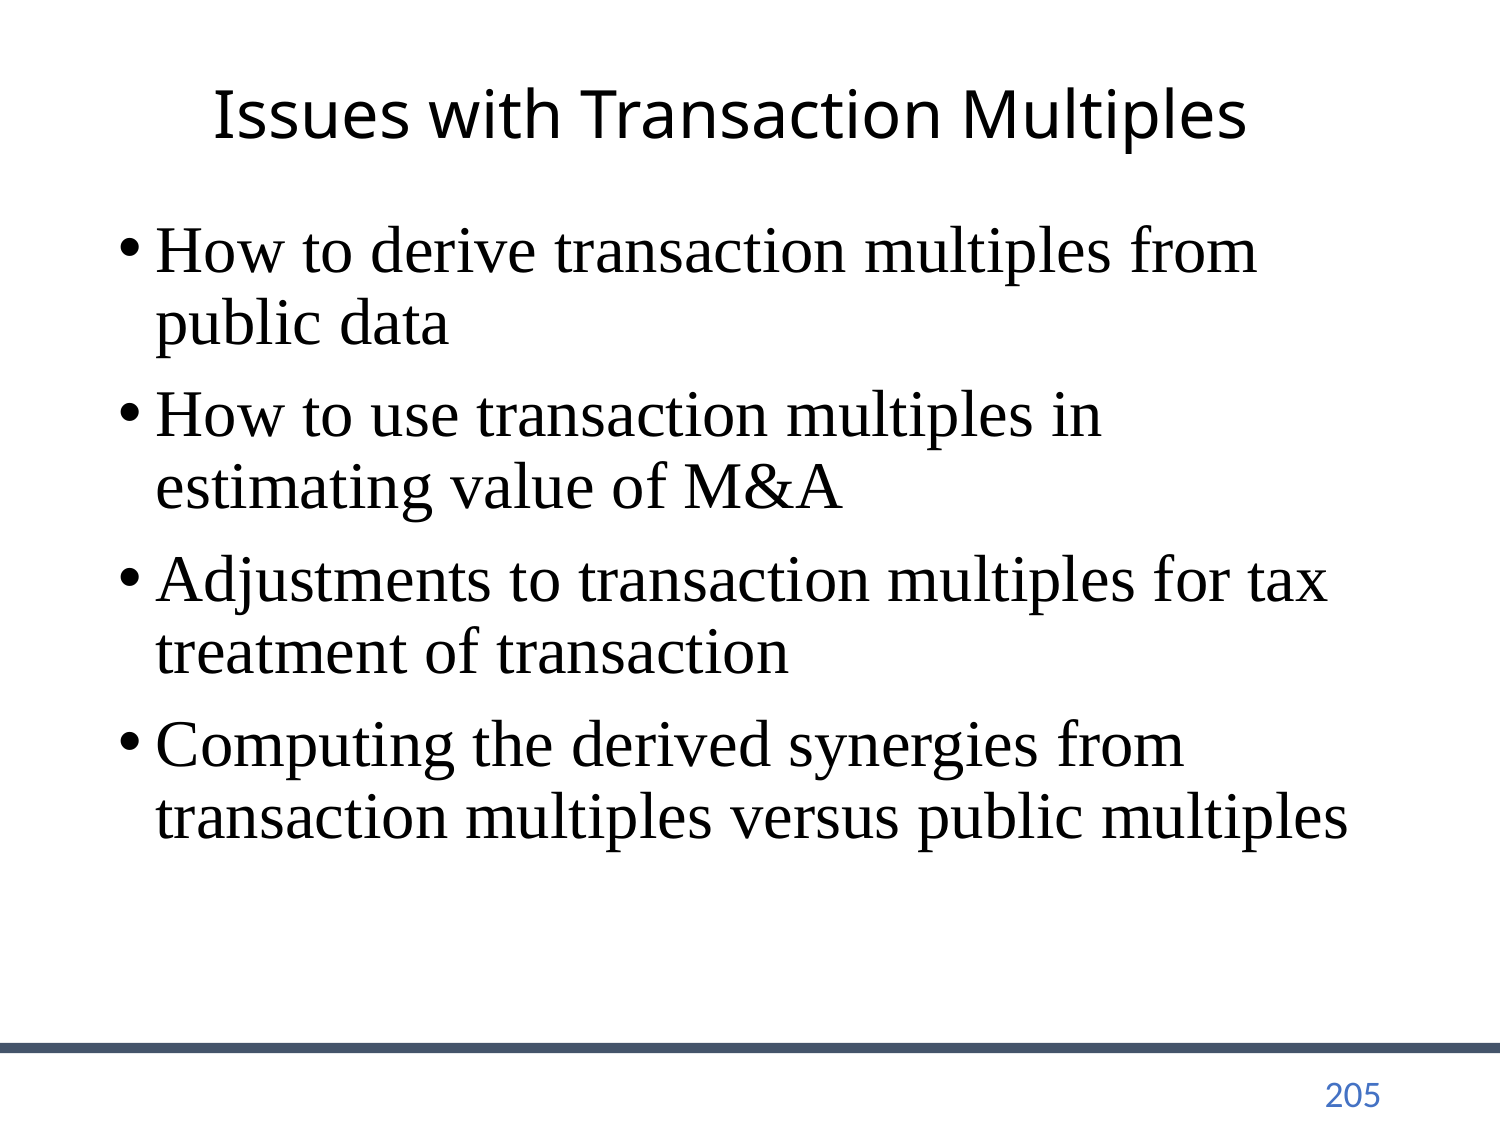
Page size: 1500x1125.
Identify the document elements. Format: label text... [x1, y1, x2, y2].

list How to derive transaction multiples from public data How to use transaction multiples in estimating value of M&A Adjustments to transaction multiples for tax treatment of transaction Computing the derived synergies from transaction multiples versus public multiples [103, 207, 1400, 1014]
slide_number 205 [1277, 1062, 1429, 1115]
title Issues with Transaction Multiples [103, 59, 1361, 174]
